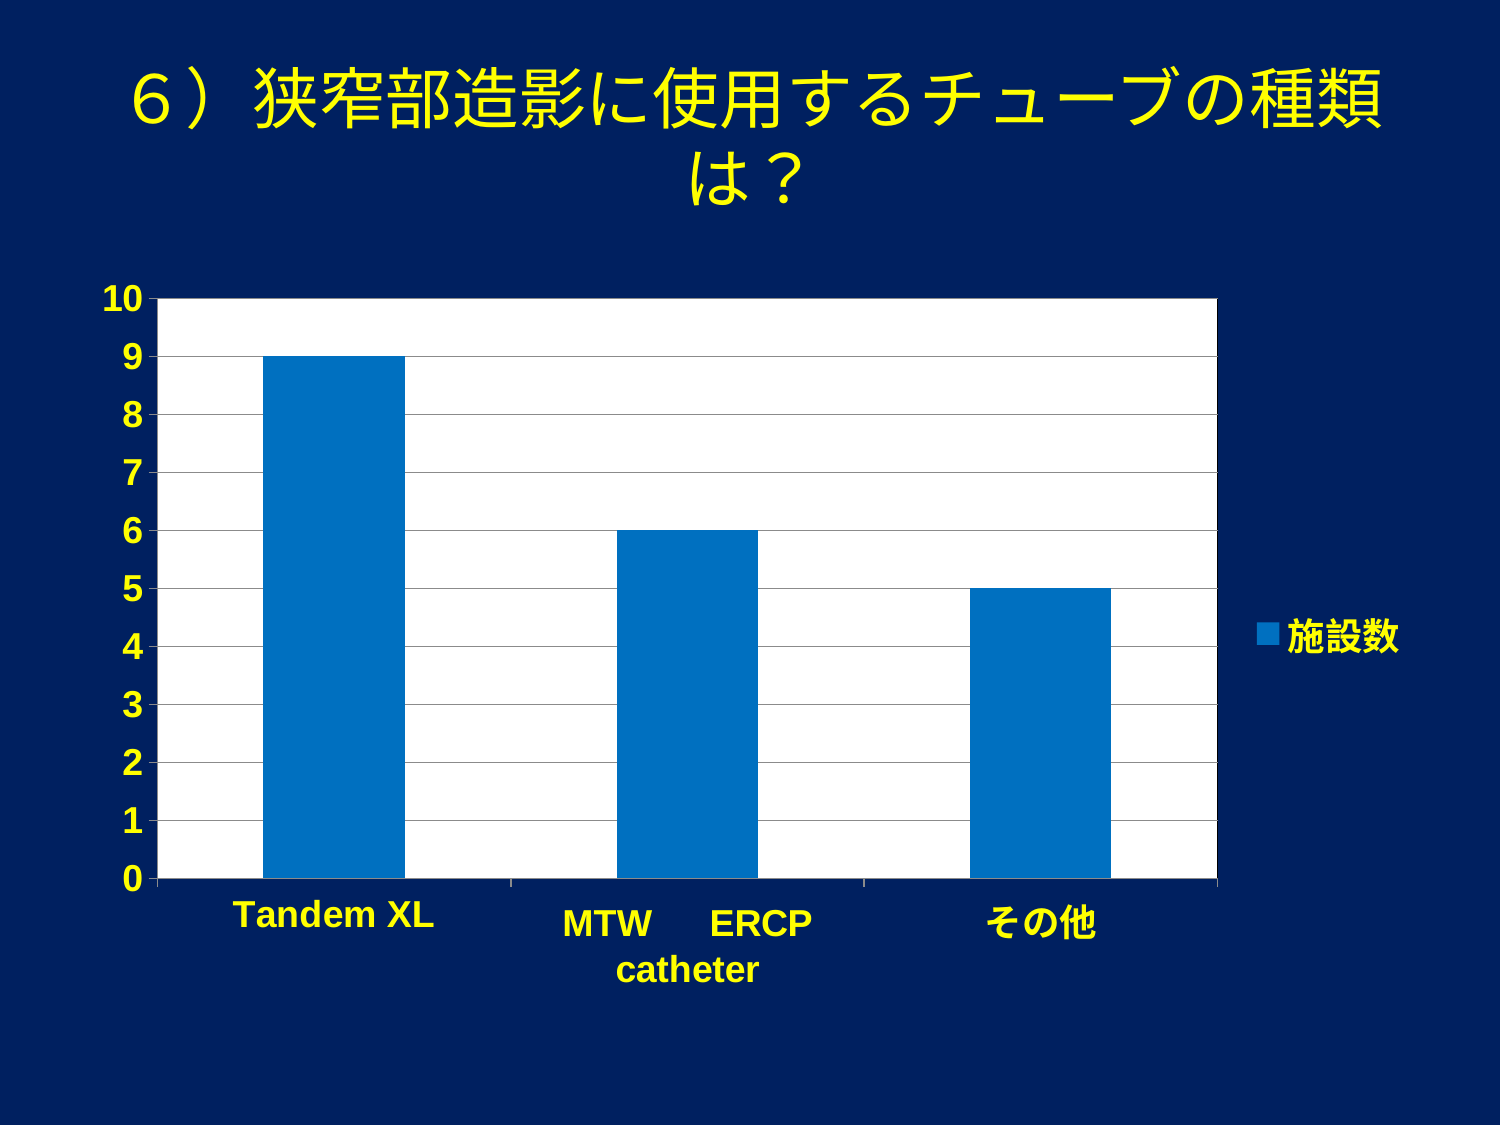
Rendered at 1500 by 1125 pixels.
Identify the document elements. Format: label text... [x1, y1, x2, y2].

chart [74, 262, 1426, 1006]
title ６）狭窄部造影に使用するチューブの種類は？ [76, 42, 1427, 231]
